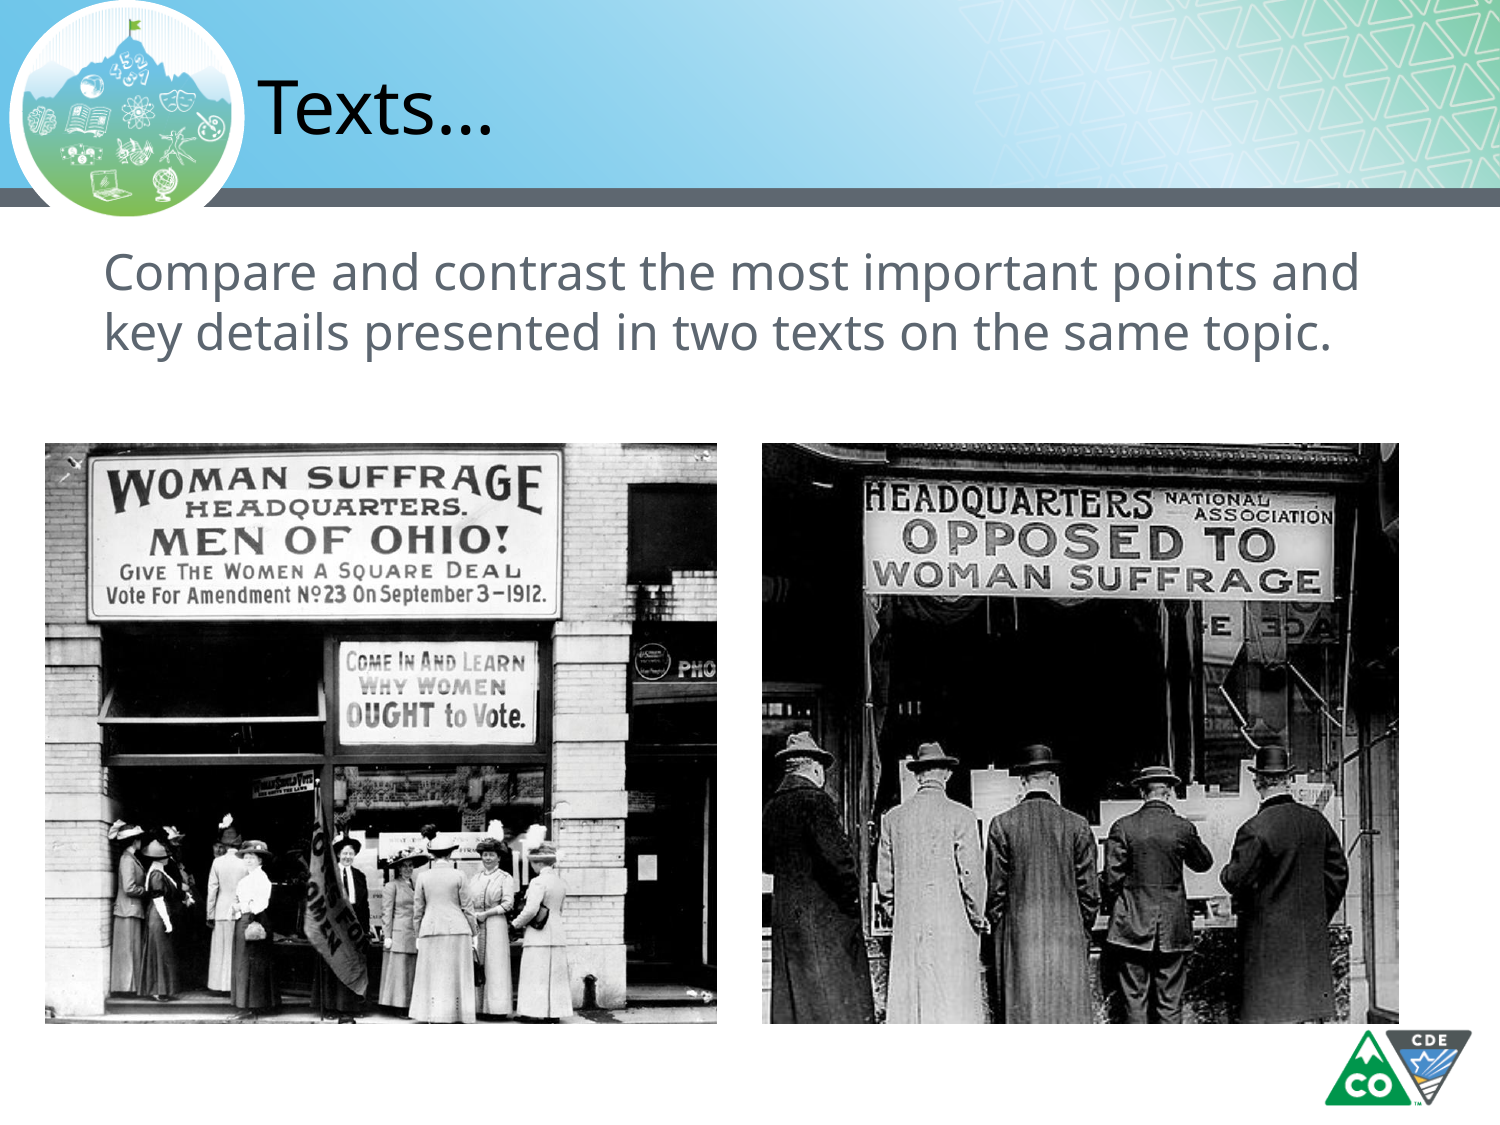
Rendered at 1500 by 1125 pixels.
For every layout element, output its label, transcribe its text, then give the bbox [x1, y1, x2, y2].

list Compare and contrast the most important points and key details presented in two texts on the same topic. [103, 239, 1397, 954]
picture [44, 443, 717, 1024]
picture [245, 0, 1500, 207]
picture [0, 0, 9, 207]
picture [762, 443, 1482, 1113]
title Texts… [257, 59, 1341, 176]
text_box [9, 0, 245, 236]
